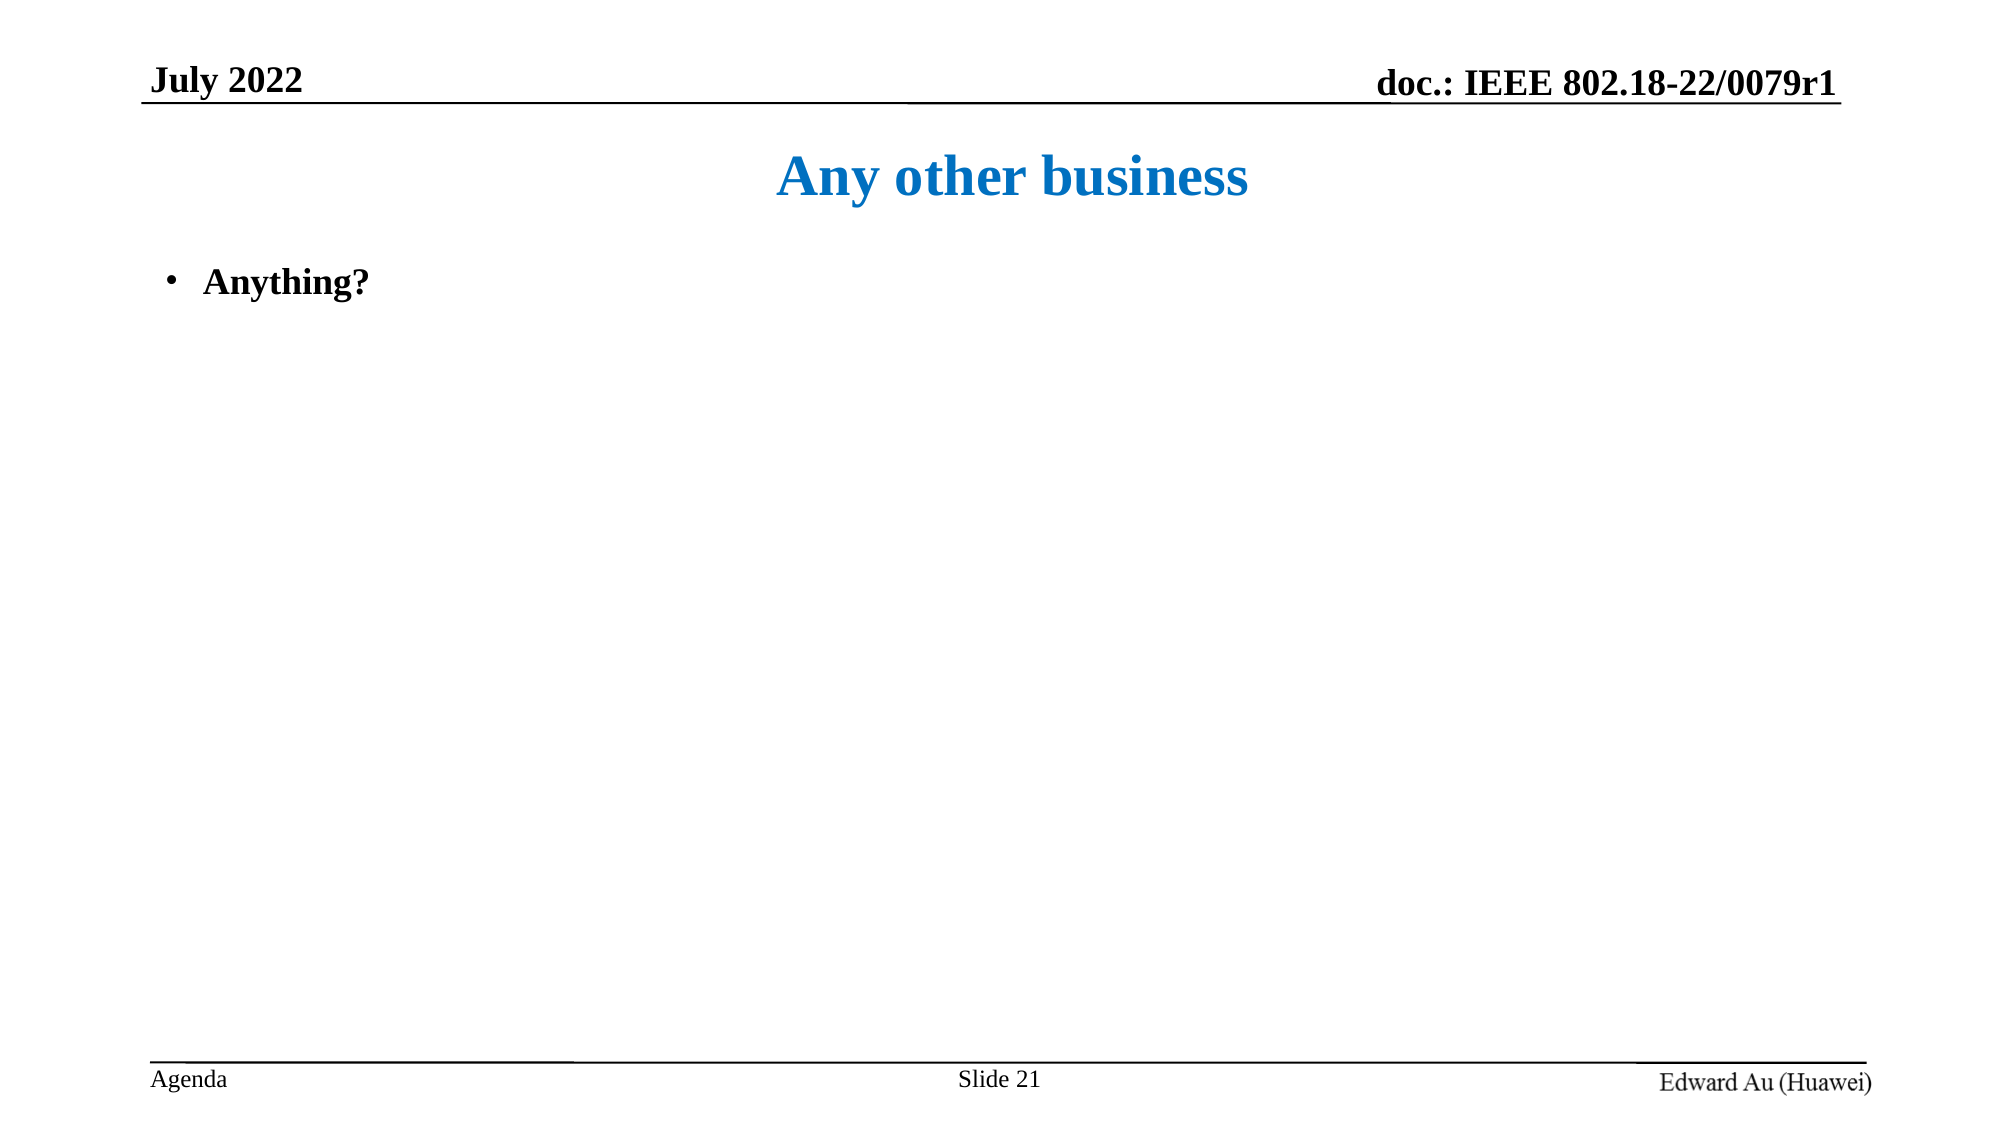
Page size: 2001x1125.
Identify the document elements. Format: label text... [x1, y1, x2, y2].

picture [1174, 1058, 1887, 1113]
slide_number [149, 54, 651, 101]
title Any other business [162, 99, 1864, 246]
list Anything? [149, 249, 1869, 925]
slide_number Slide 21 [933, 1061, 1067, 1123]
